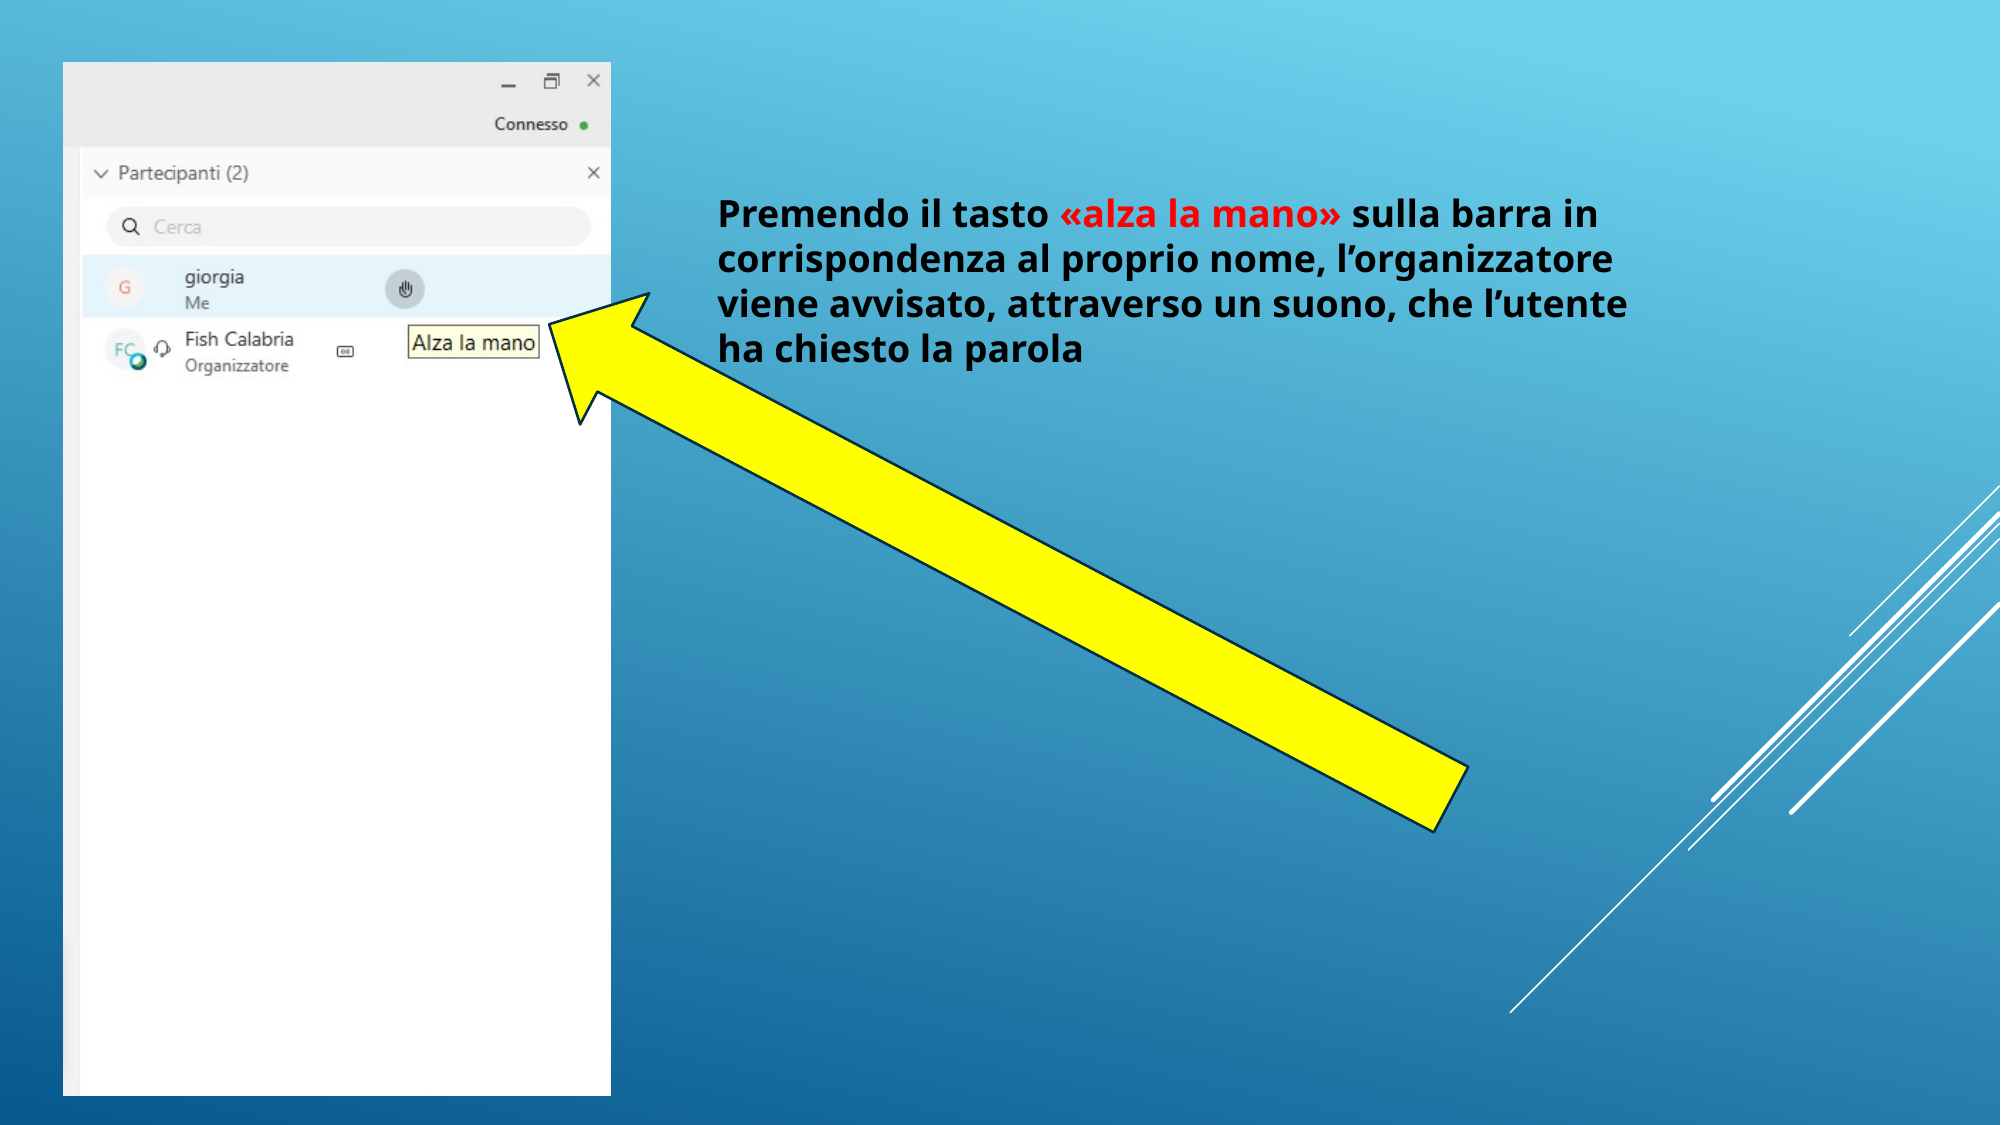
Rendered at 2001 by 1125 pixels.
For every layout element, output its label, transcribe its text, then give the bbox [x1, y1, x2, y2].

text_box Premendo il tasto «alza la mano» sulla barra in corrispondenza al proprio nome, l’organizzatore viene avvisato, attraverso un suono, che l’utente ha chiesto la parola [702, 183, 1654, 378]
picture [552, 307, 612, 418]
picture [63, 62, 612, 1096]
text_box [612, 292, 1470, 834]
